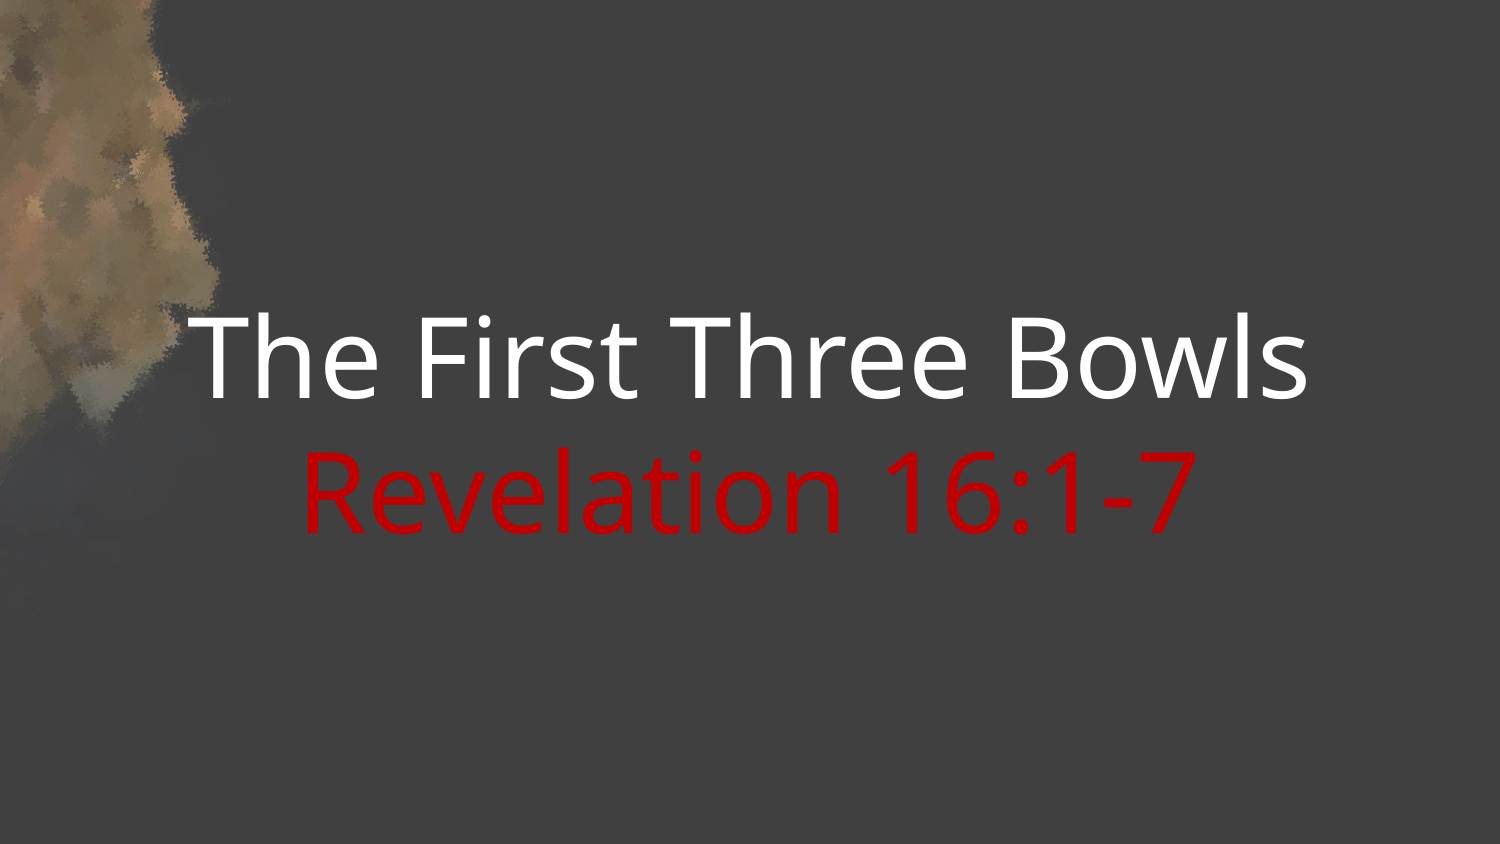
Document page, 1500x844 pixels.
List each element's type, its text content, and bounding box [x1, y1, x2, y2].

list The First Three Bowls Revelation 16:1-7 [80, 64, 1420, 779]
